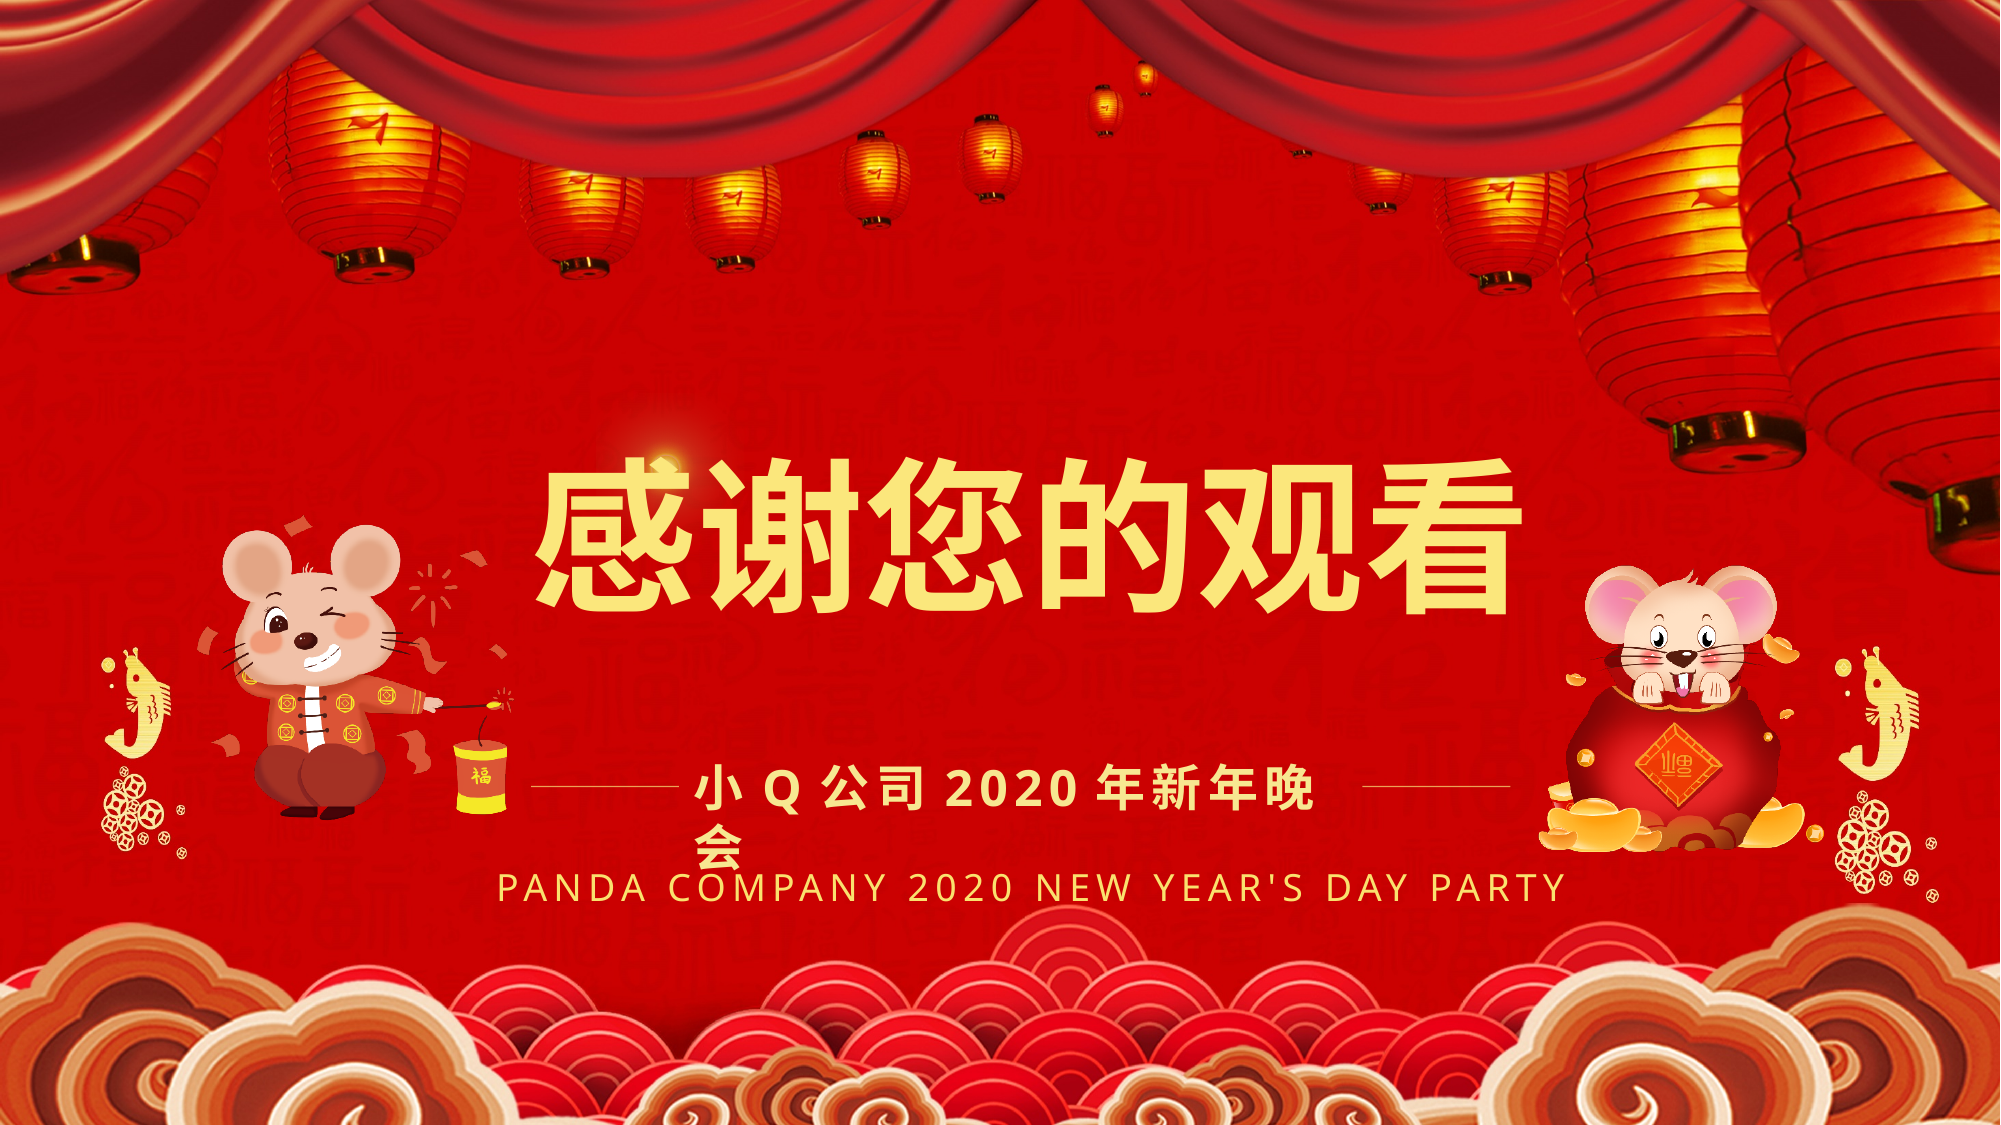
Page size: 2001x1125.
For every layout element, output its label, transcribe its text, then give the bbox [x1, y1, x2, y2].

text_box PANDA COMPANY 2020 NEW YEAR'S DAY PARTY [481, 856, 1581, 916]
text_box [532, 748, 1511, 825]
text_box 感谢您的观看 [515, 425, 1547, 640]
picture [0, 0, 2000, 1125]
